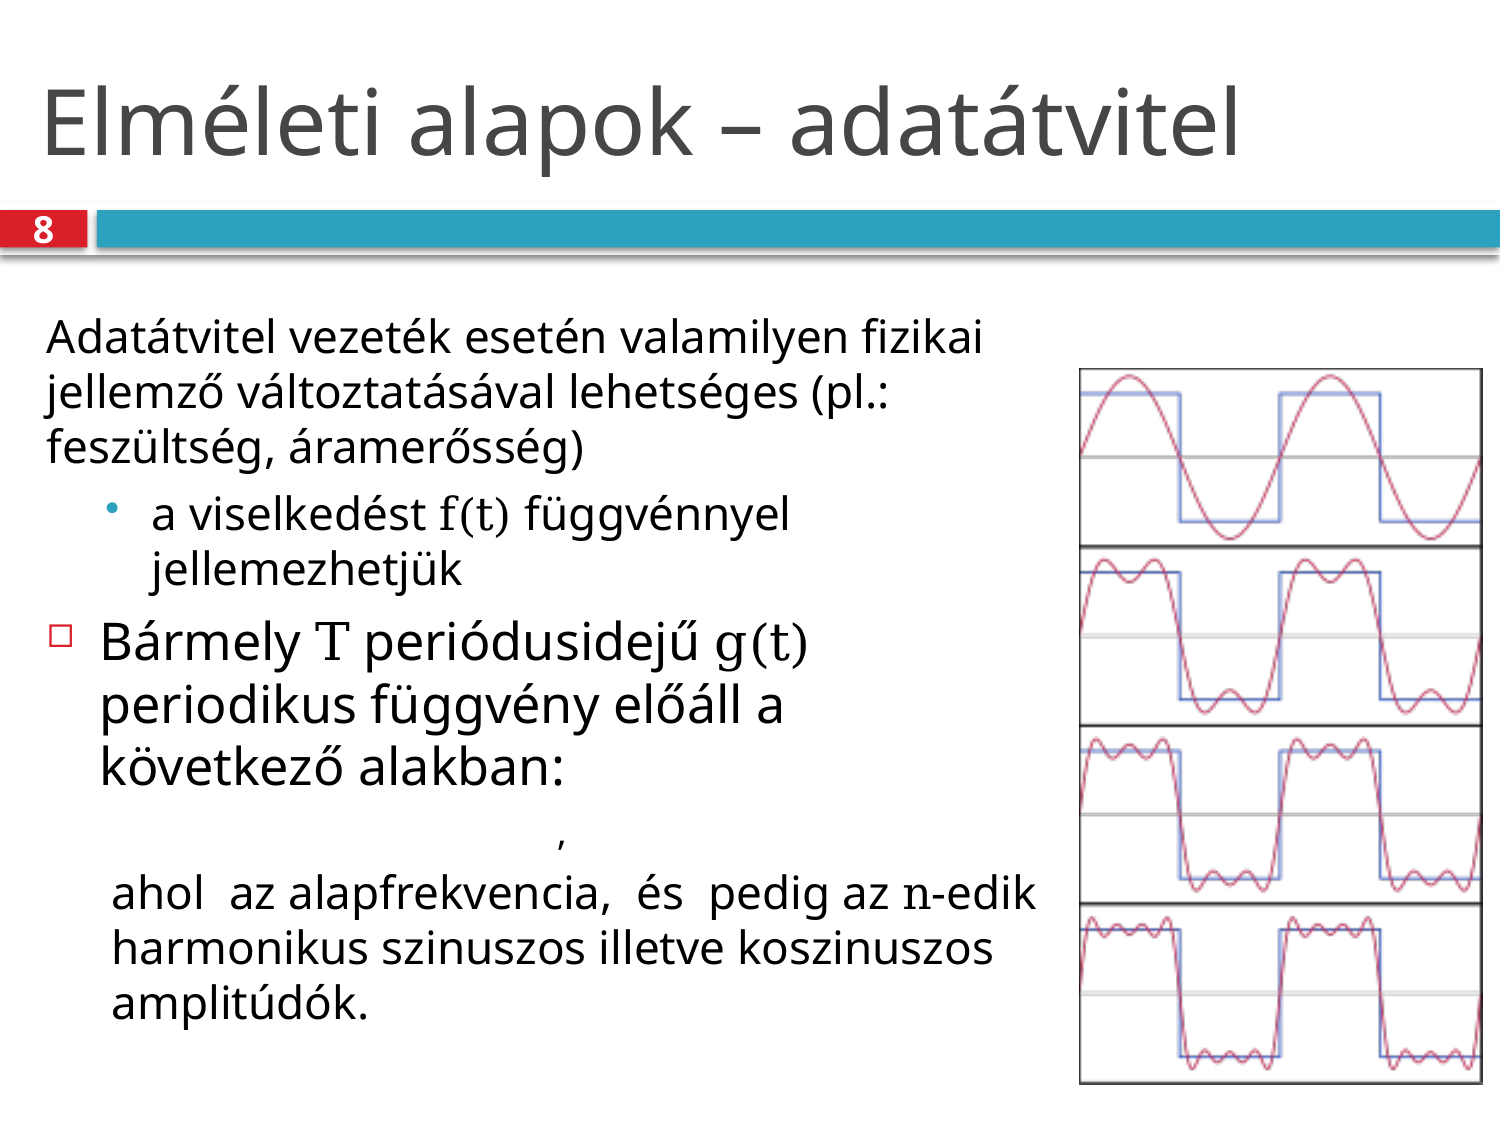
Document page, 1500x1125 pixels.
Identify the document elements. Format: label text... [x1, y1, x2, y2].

title Elméleti alapok – adatátvitel [24, 37, 1475, 200]
slide_number 8 [0, 206, 88, 257]
picture [1079, 368, 1483, 1085]
